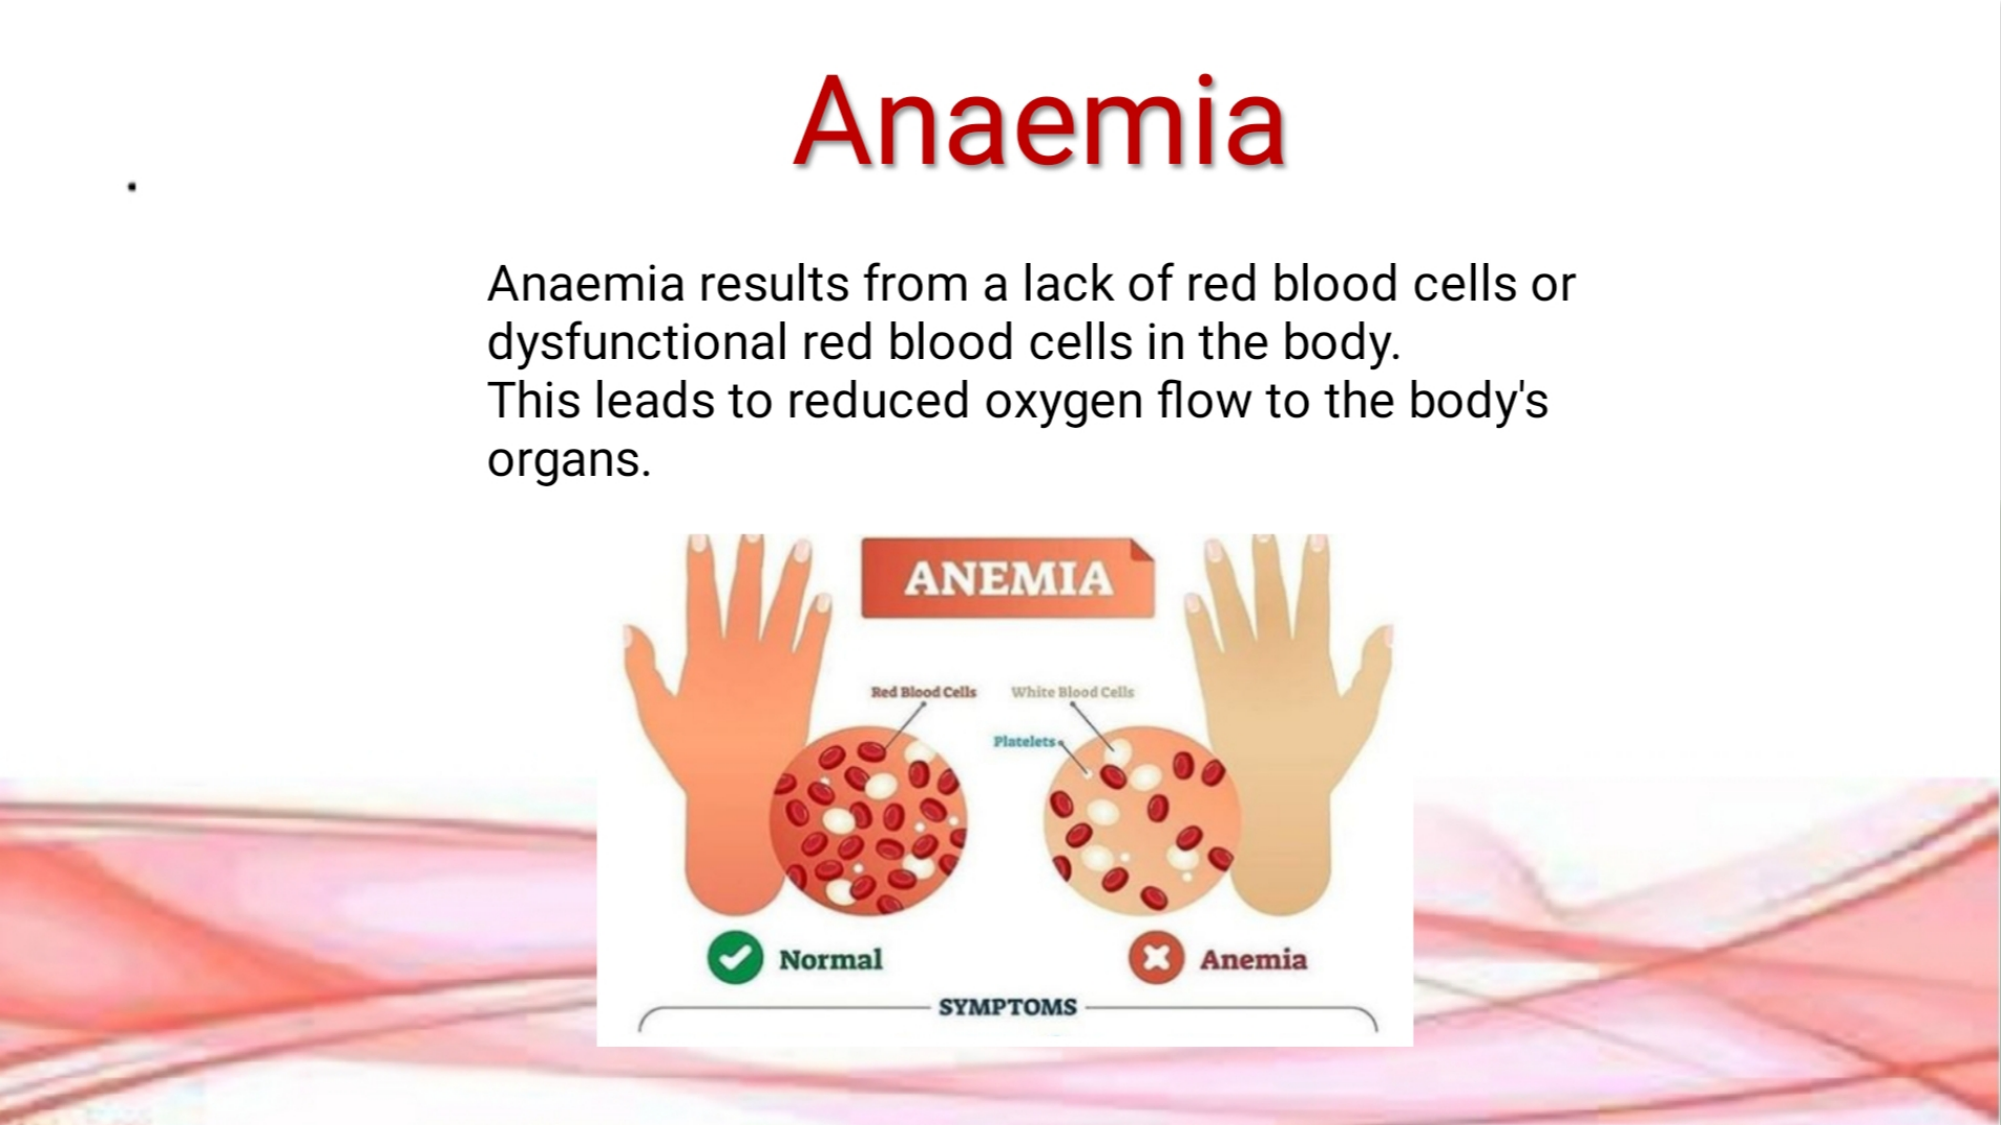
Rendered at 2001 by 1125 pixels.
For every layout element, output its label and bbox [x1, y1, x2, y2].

list [0, 0, 2000, 1125]
